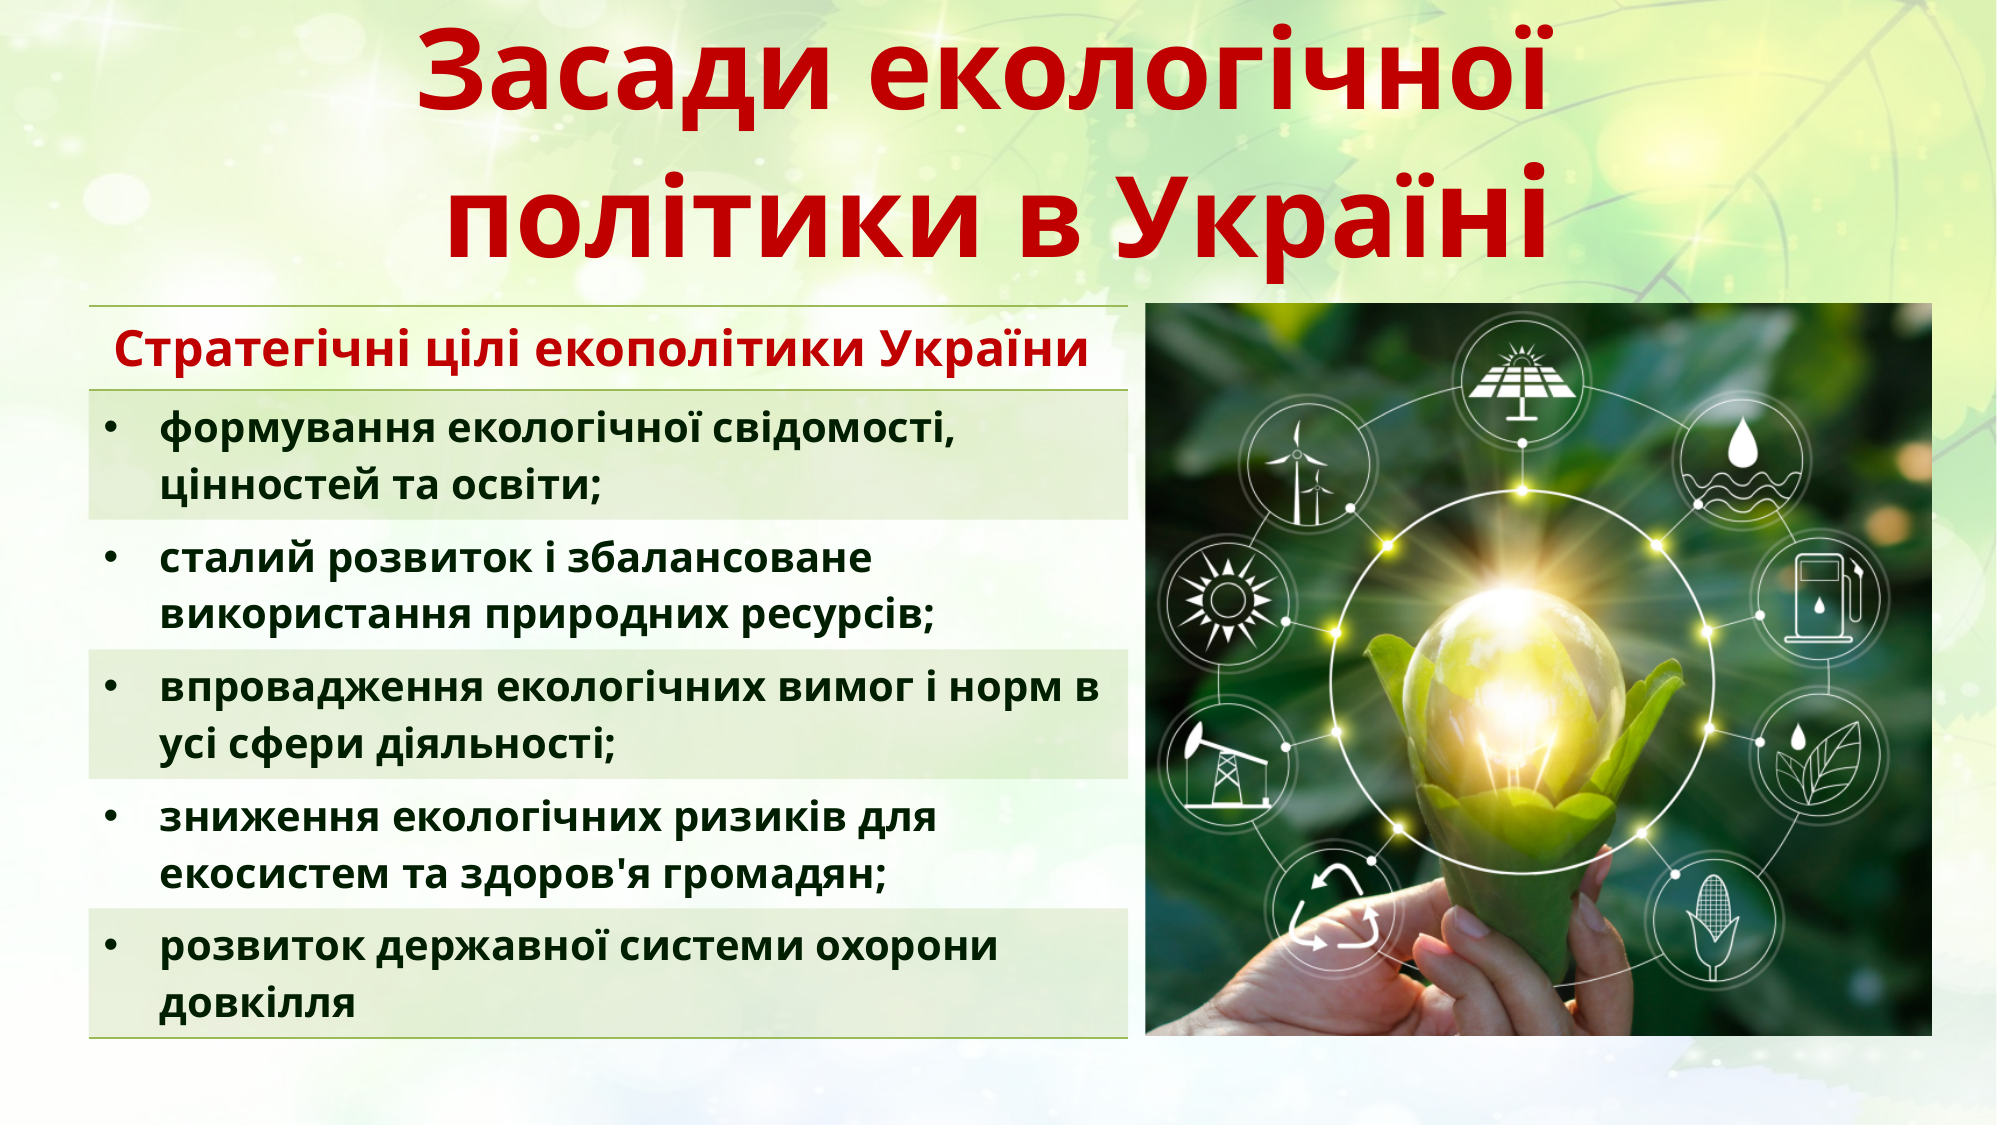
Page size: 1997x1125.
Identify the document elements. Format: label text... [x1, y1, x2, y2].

table_cell сталий розвиток і збалансоване використання природних ресурсів; [89, 520, 1128, 649]
title Засади екологічної політики в Україні [0, 0, 1997, 279]
table_header Стратегічні цілі екополітики України [89, 307, 1128, 389]
table_cell впровадження екологічних вимог і норм в усі сфери діяльності; [89, 649, 1128, 779]
table_cell формування екологічної свідомості, цінностей та освіти; [89, 391, 1128, 520]
table_cell розвиток державної системи охорони довкілля [89, 908, 1128, 1037]
table_cell зниження екологічних ризиків для екосистем та здоров'я громадян; [89, 779, 1128, 908]
picture [1145, 303, 1933, 1036]
